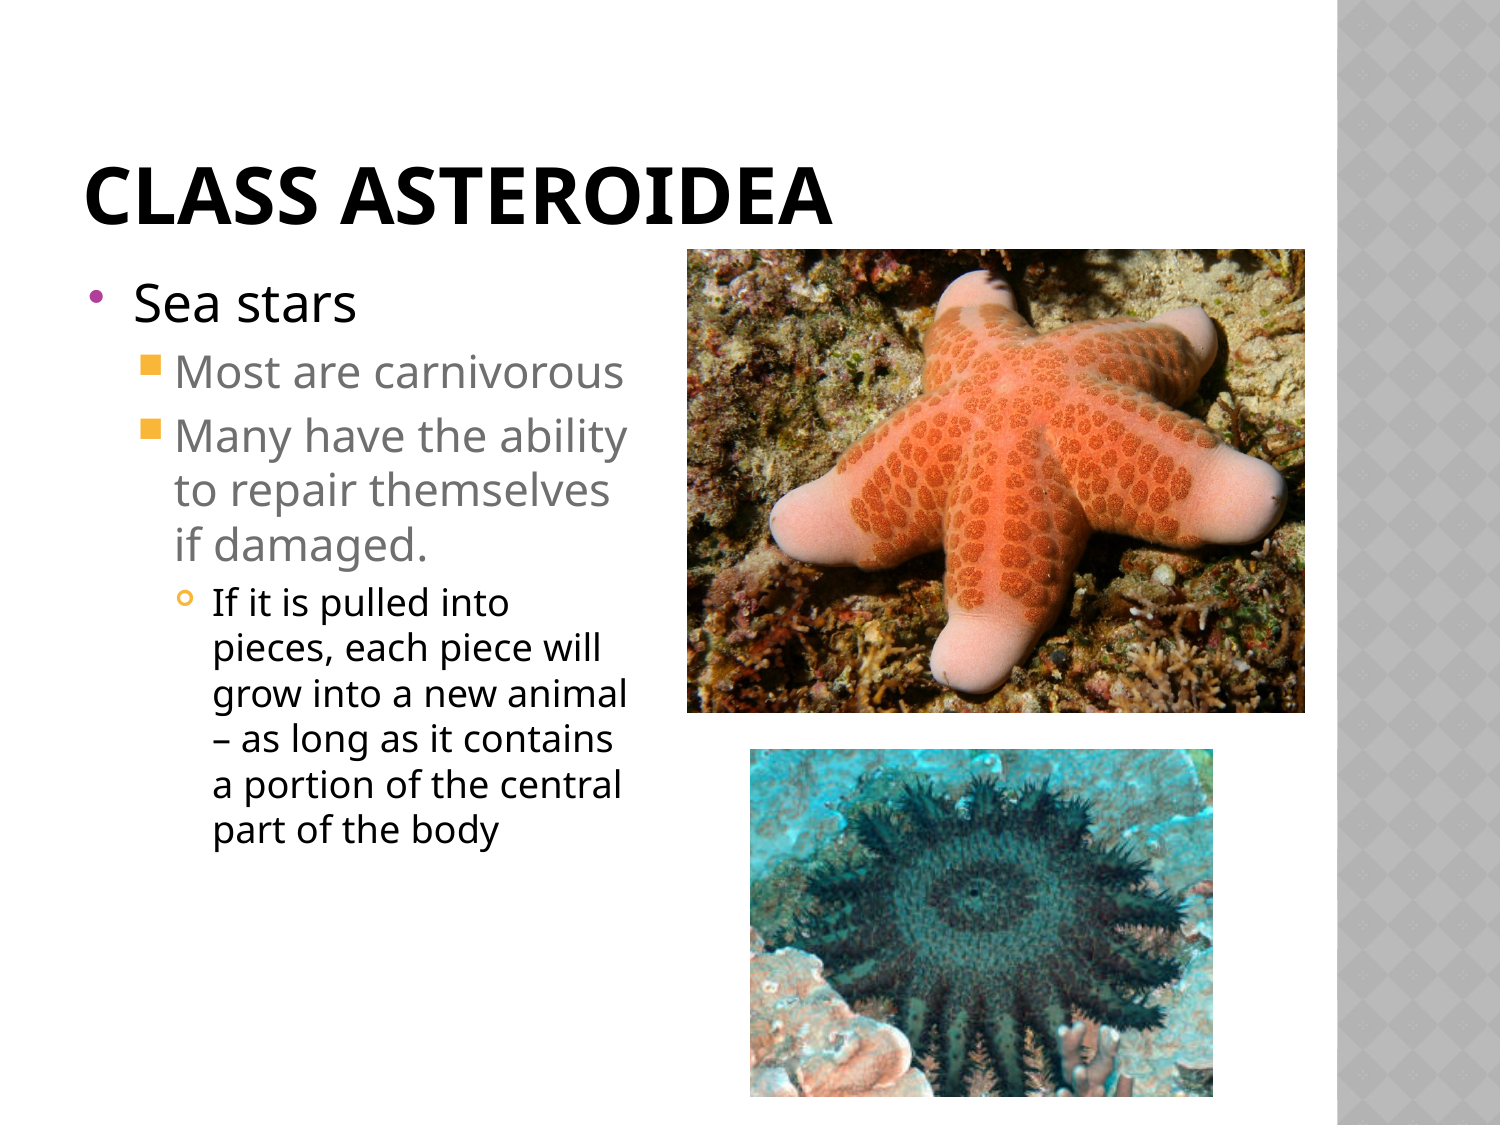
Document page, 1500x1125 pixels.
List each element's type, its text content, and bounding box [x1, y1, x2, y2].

picture [687, 249, 1305, 713]
list Sea stars Most are carnivorous Many have the ability to repair themselves if damaged. If it is pulled into pieces, each piece will grow into a new animal – as long as it contains a portion of the central part of the body [75, 262, 653, 1005]
title Class asteroidea [75, 52, 1263, 240]
picture [749, 749, 1213, 1098]
